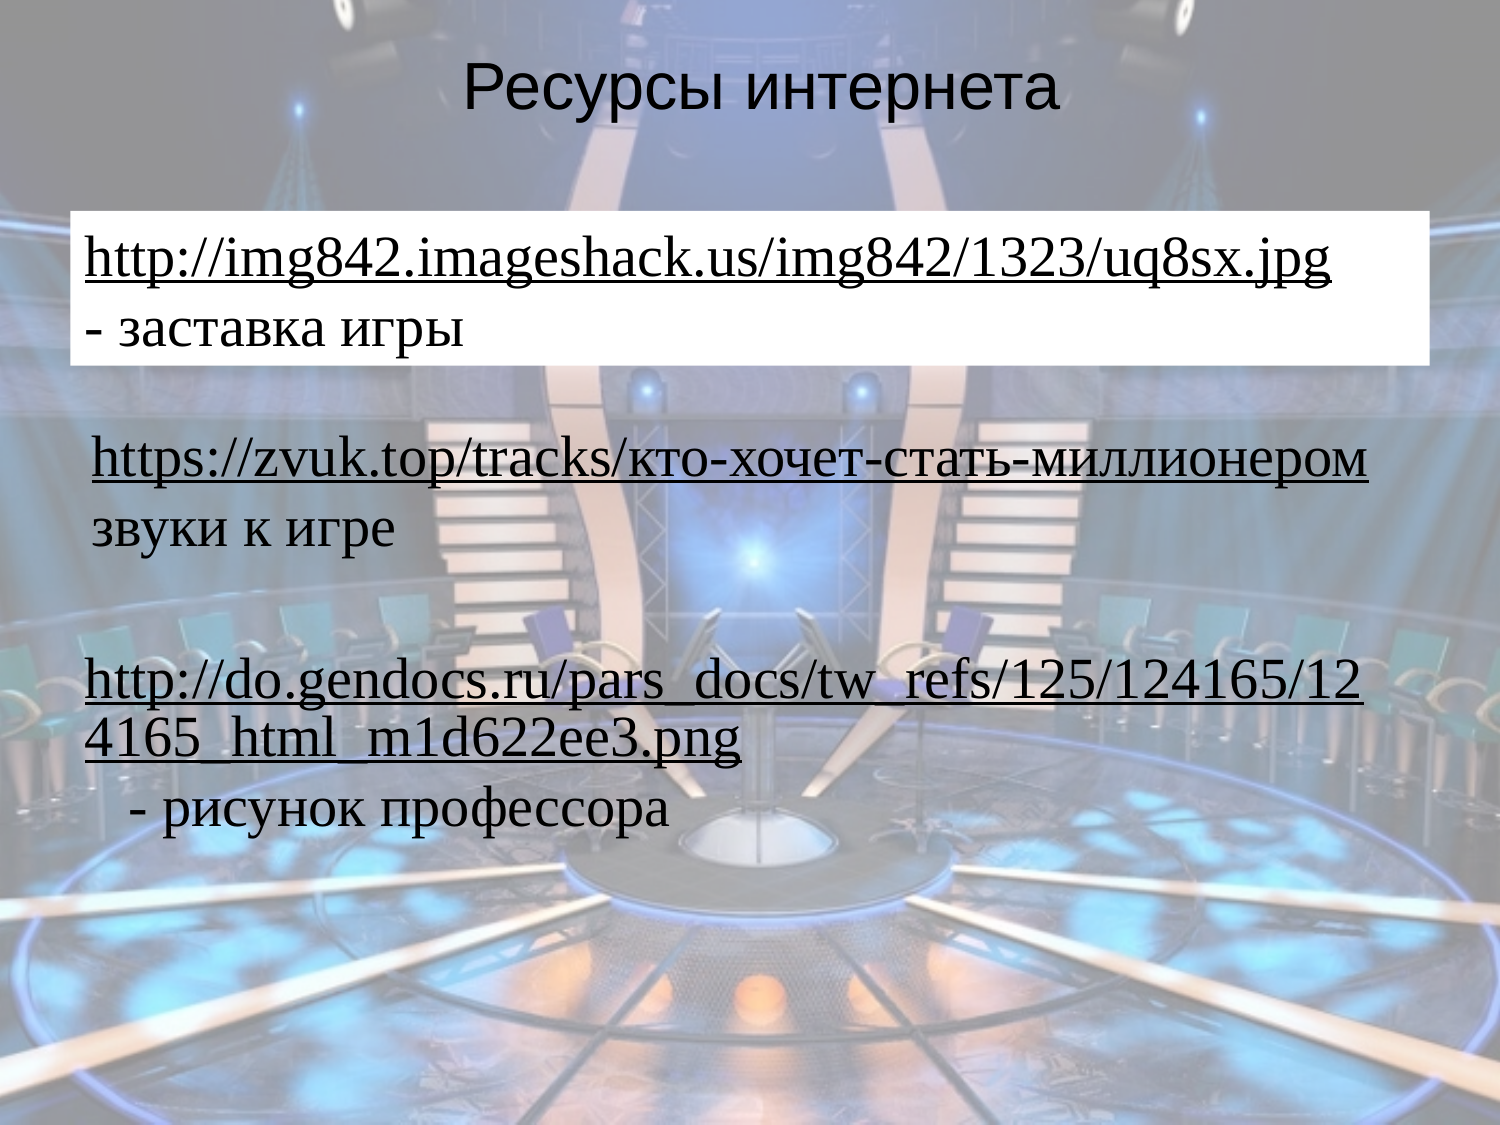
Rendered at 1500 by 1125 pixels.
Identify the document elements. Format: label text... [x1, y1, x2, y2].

text_box http://do.gendocs.ru/pars_docs/tw_refs/125/124165/124165_html_m1d622ee3.png - рисунок профессора [70, 632, 1407, 858]
text_box Ресурсы интернета [447, 35, 1076, 130]
text_box http://img842.imageshack.us/img842/1323/uq8sx.jpg - заставка игры [70, 210, 1430, 366]
text_box https://zvuk.top/tracks/кто-хочет-стать-миллионером звуки к игре [76, 411, 1414, 566]
